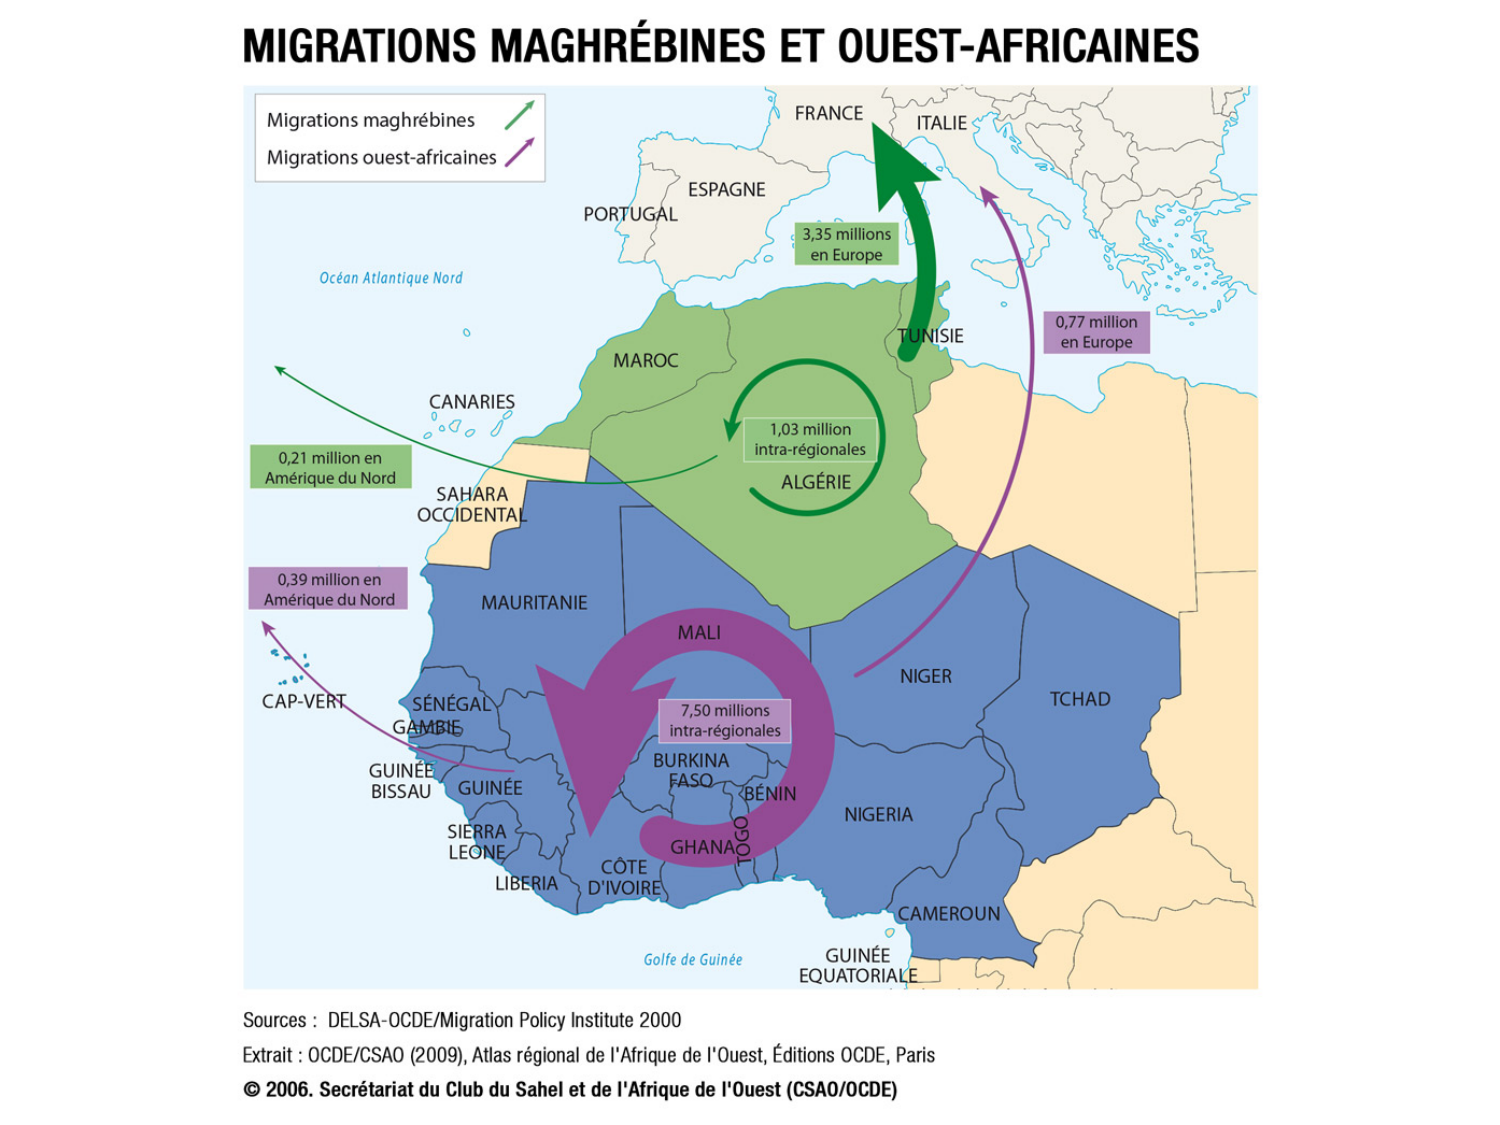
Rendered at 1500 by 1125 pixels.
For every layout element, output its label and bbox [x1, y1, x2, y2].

picture [212, 0, 1288, 1125]
